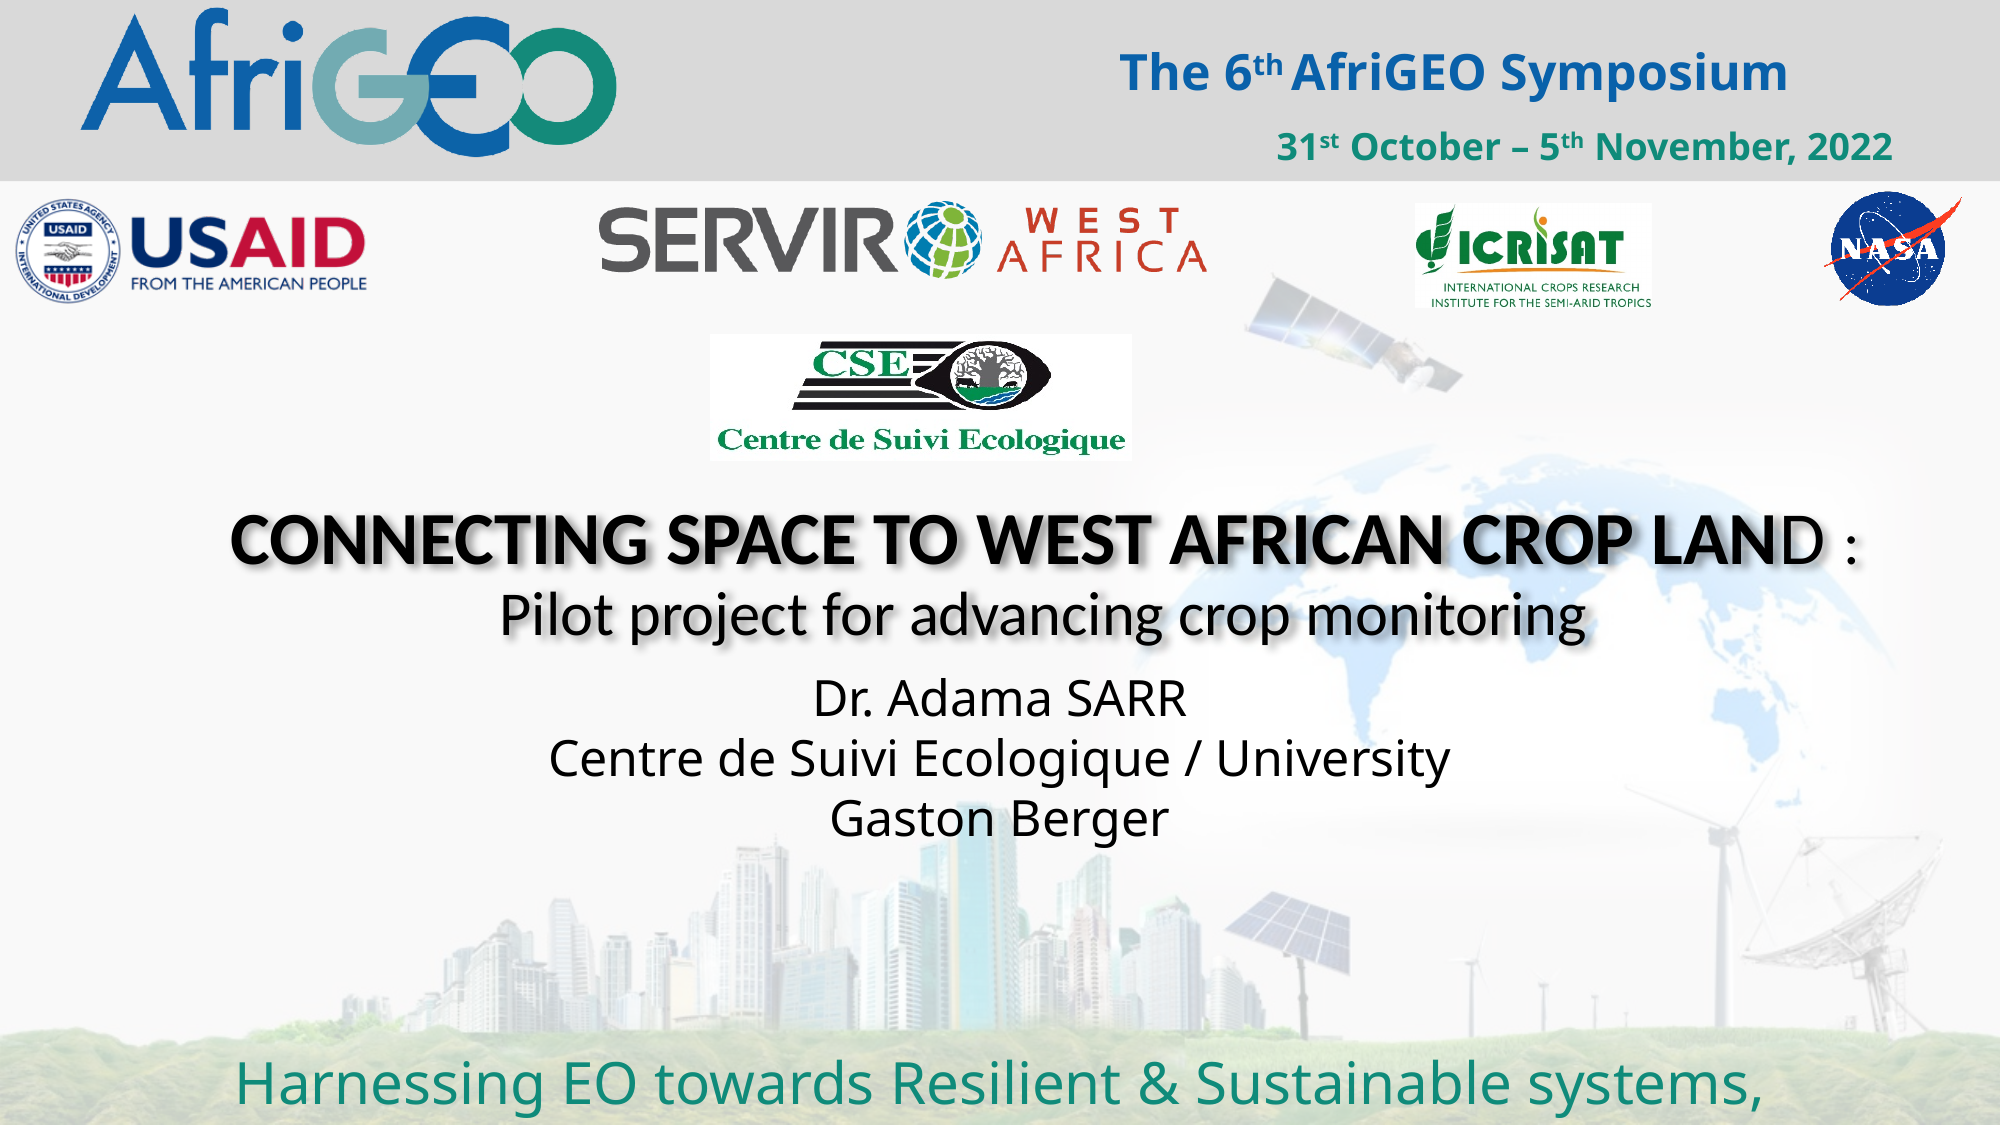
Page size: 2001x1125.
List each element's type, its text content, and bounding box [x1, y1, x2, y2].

picture [597, 199, 1210, 280]
picture [710, 334, 1133, 461]
picture [1748, 176, 2000, 321]
picture [1414, 203, 1652, 308]
picture [5, 194, 390, 309]
picture [60, 0, 641, 182]
text_box Dr. Adama SARR Centre de Suivi Ecologique / University Gaston Berger [450, 669, 1550, 850]
text_box CONNECTING SPACE TO WEST AFRICAN CROP LAND : Pilot project for advancing crop monitoring [87, 416, 2000, 658]
